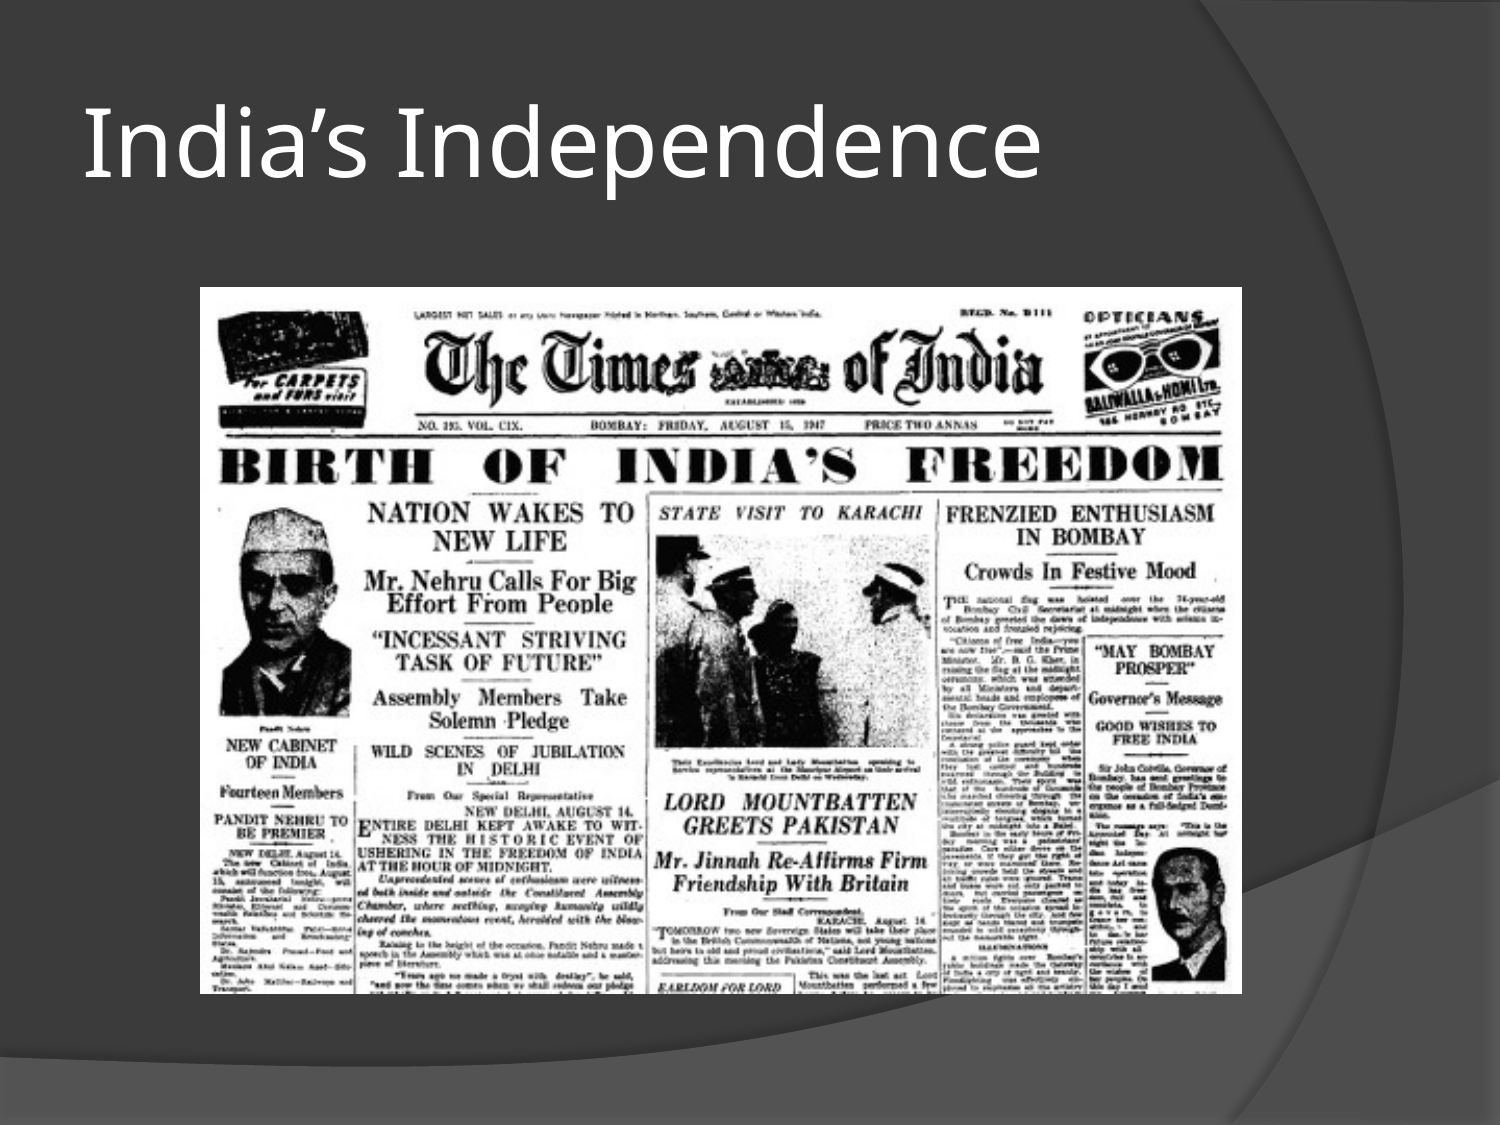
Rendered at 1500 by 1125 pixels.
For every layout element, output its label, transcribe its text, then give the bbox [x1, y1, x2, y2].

picture [199, 287, 1242, 994]
title India’s Independence [75, 45, 1300, 233]
